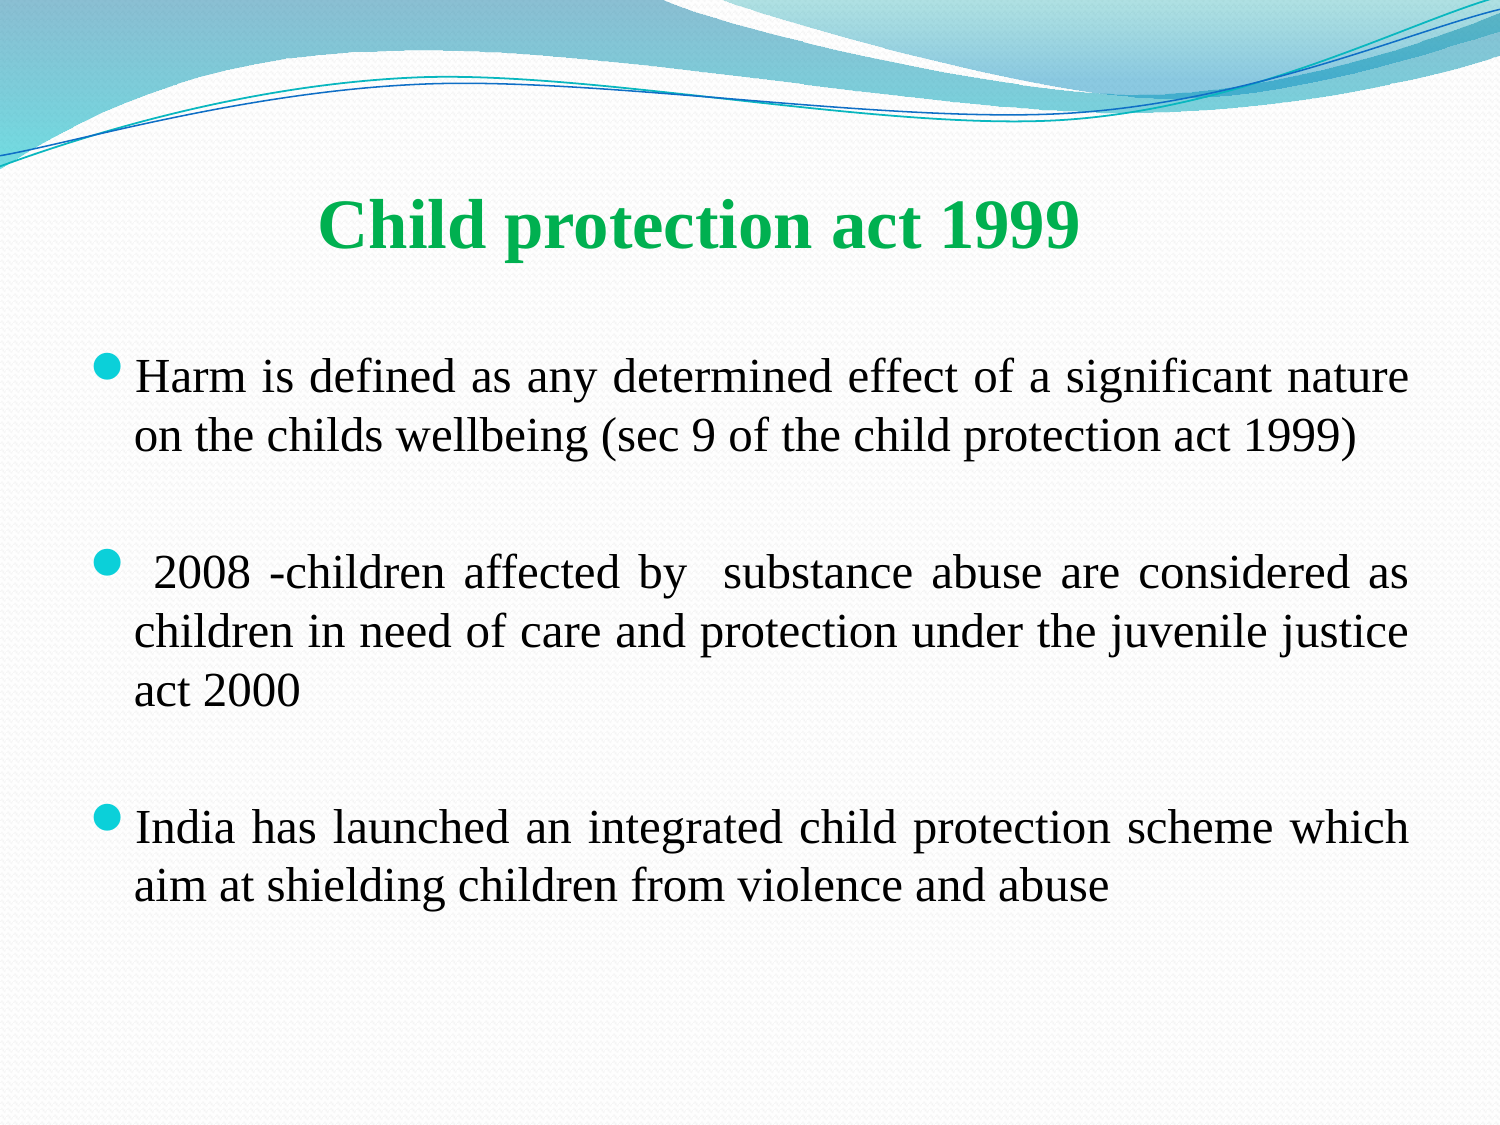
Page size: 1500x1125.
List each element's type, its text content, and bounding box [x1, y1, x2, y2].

list Harm is defined as any determined effect of a significant nature on the childs wellbeing (sec 9 of the child protection act 1999) 2008 -children affected by substance abuse are considered as children in need of care and protection under the juvenile justice act 2000 India has launched an integrated child protection scheme which aim at shielding children from violence and abuse [75, 262, 1425, 975]
title Child protection act 1999 [24, 75, 1375, 263]
